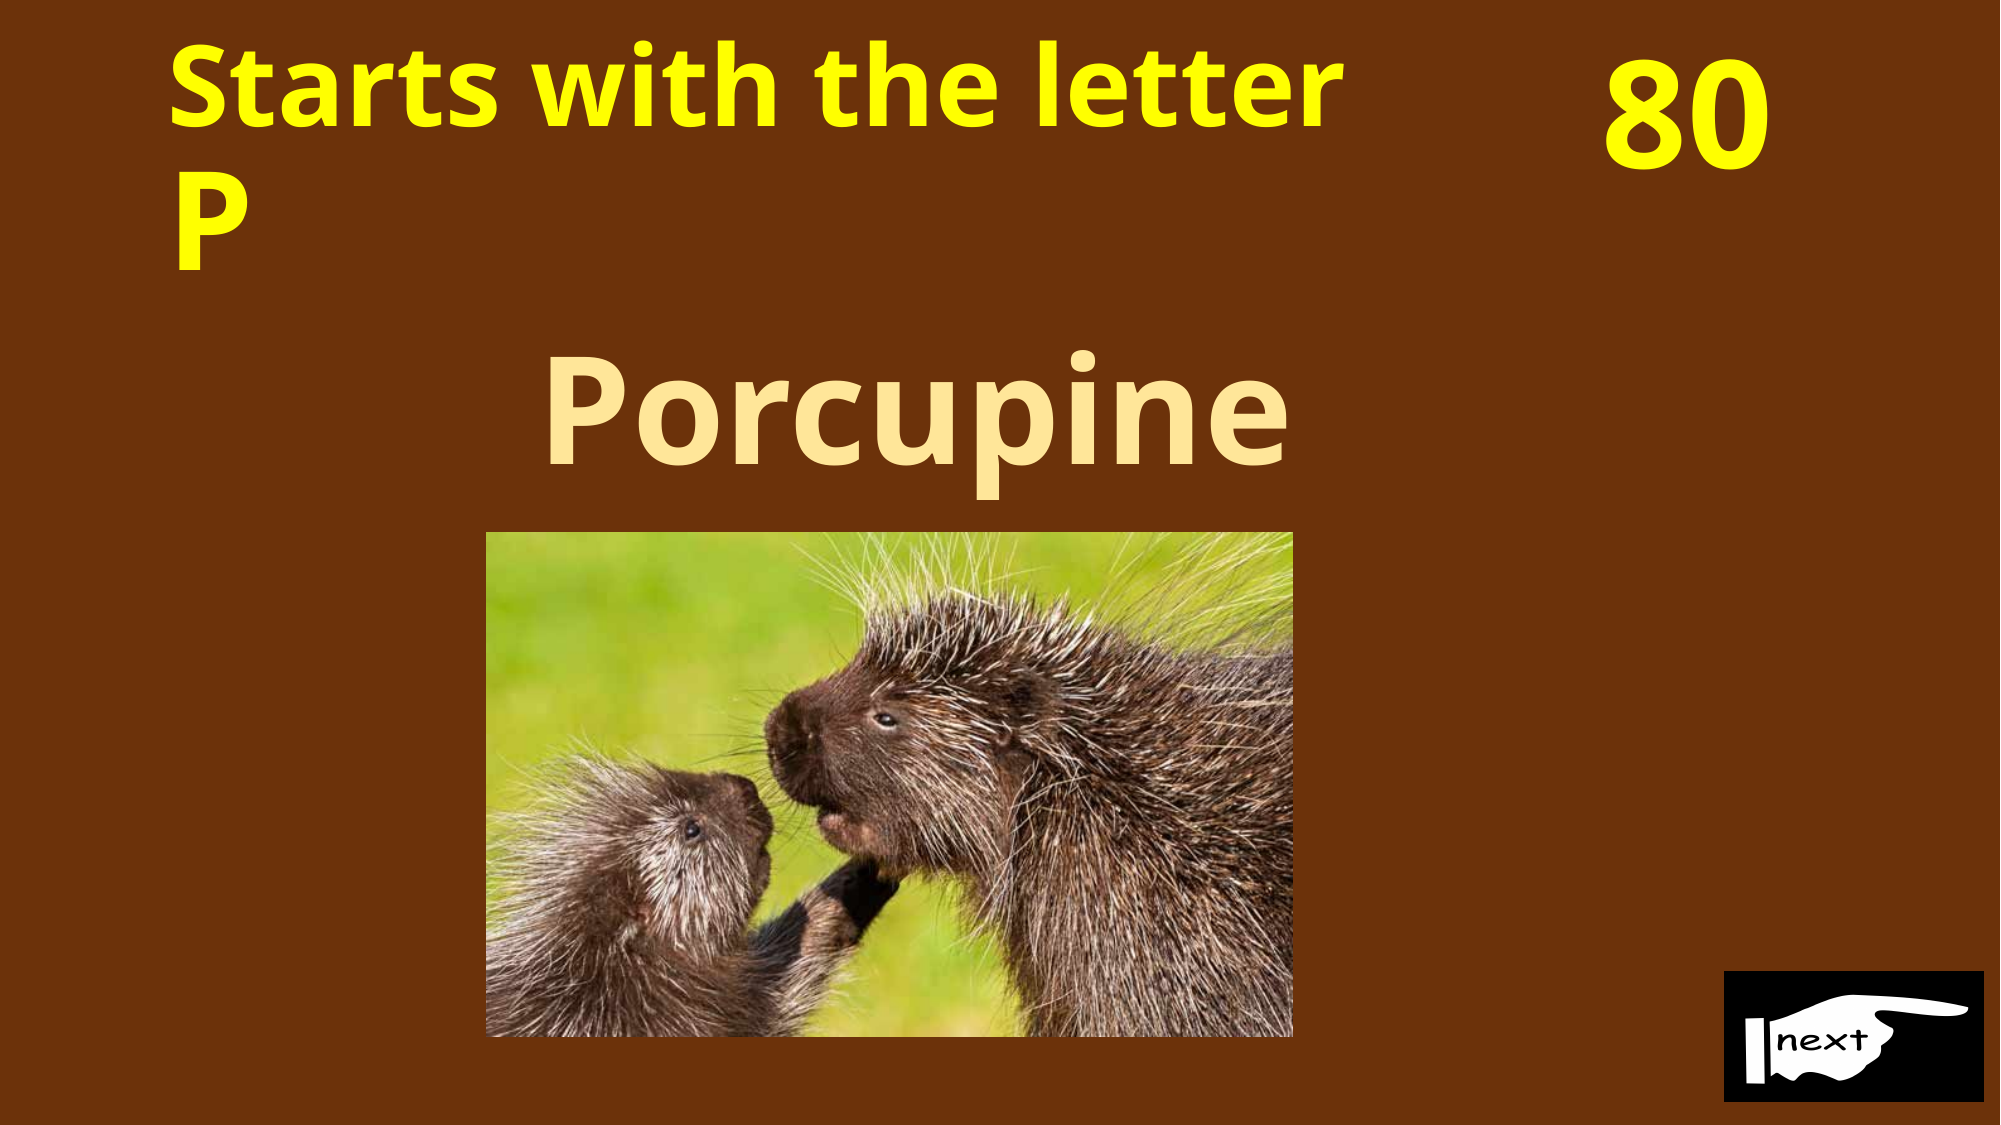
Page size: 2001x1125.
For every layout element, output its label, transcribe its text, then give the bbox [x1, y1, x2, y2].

picture [486, 532, 1293, 1037]
picture [1724, 971, 1984, 1102]
text_box 80 [1586, 144, 1863, 230]
title Starts with the letter P [152, 99, 1441, 231]
text_box Porcupine [522, 327, 1422, 522]
